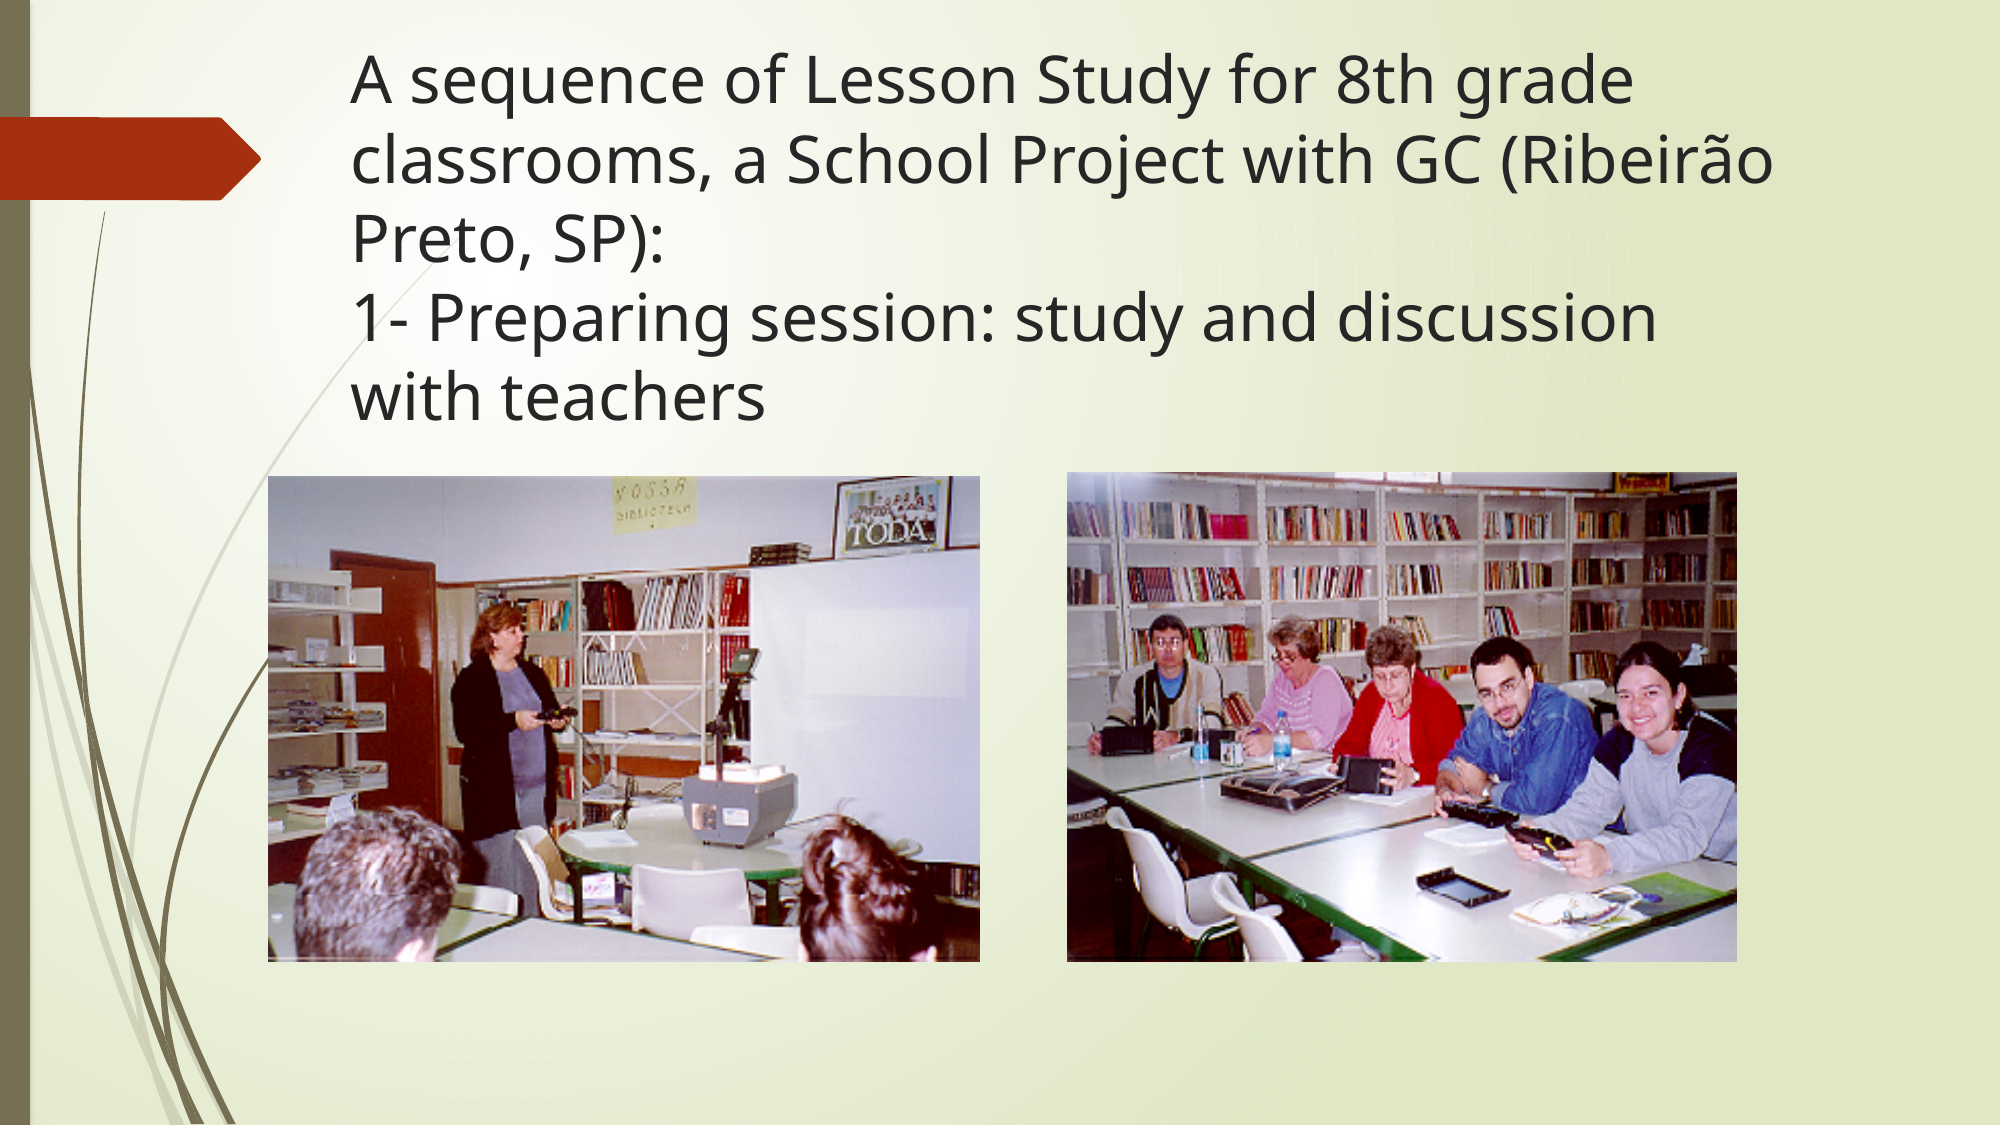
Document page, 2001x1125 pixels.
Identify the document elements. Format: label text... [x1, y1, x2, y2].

title A sequence of Lesson Study for 8th grade classrooms, a School Project with GC (Ribeirão Preto, SP): 1- Preparing session: study and discussion with teachers [335, 30, 1799, 442]
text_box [1066, 471, 1738, 962]
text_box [267, 475, 980, 962]
